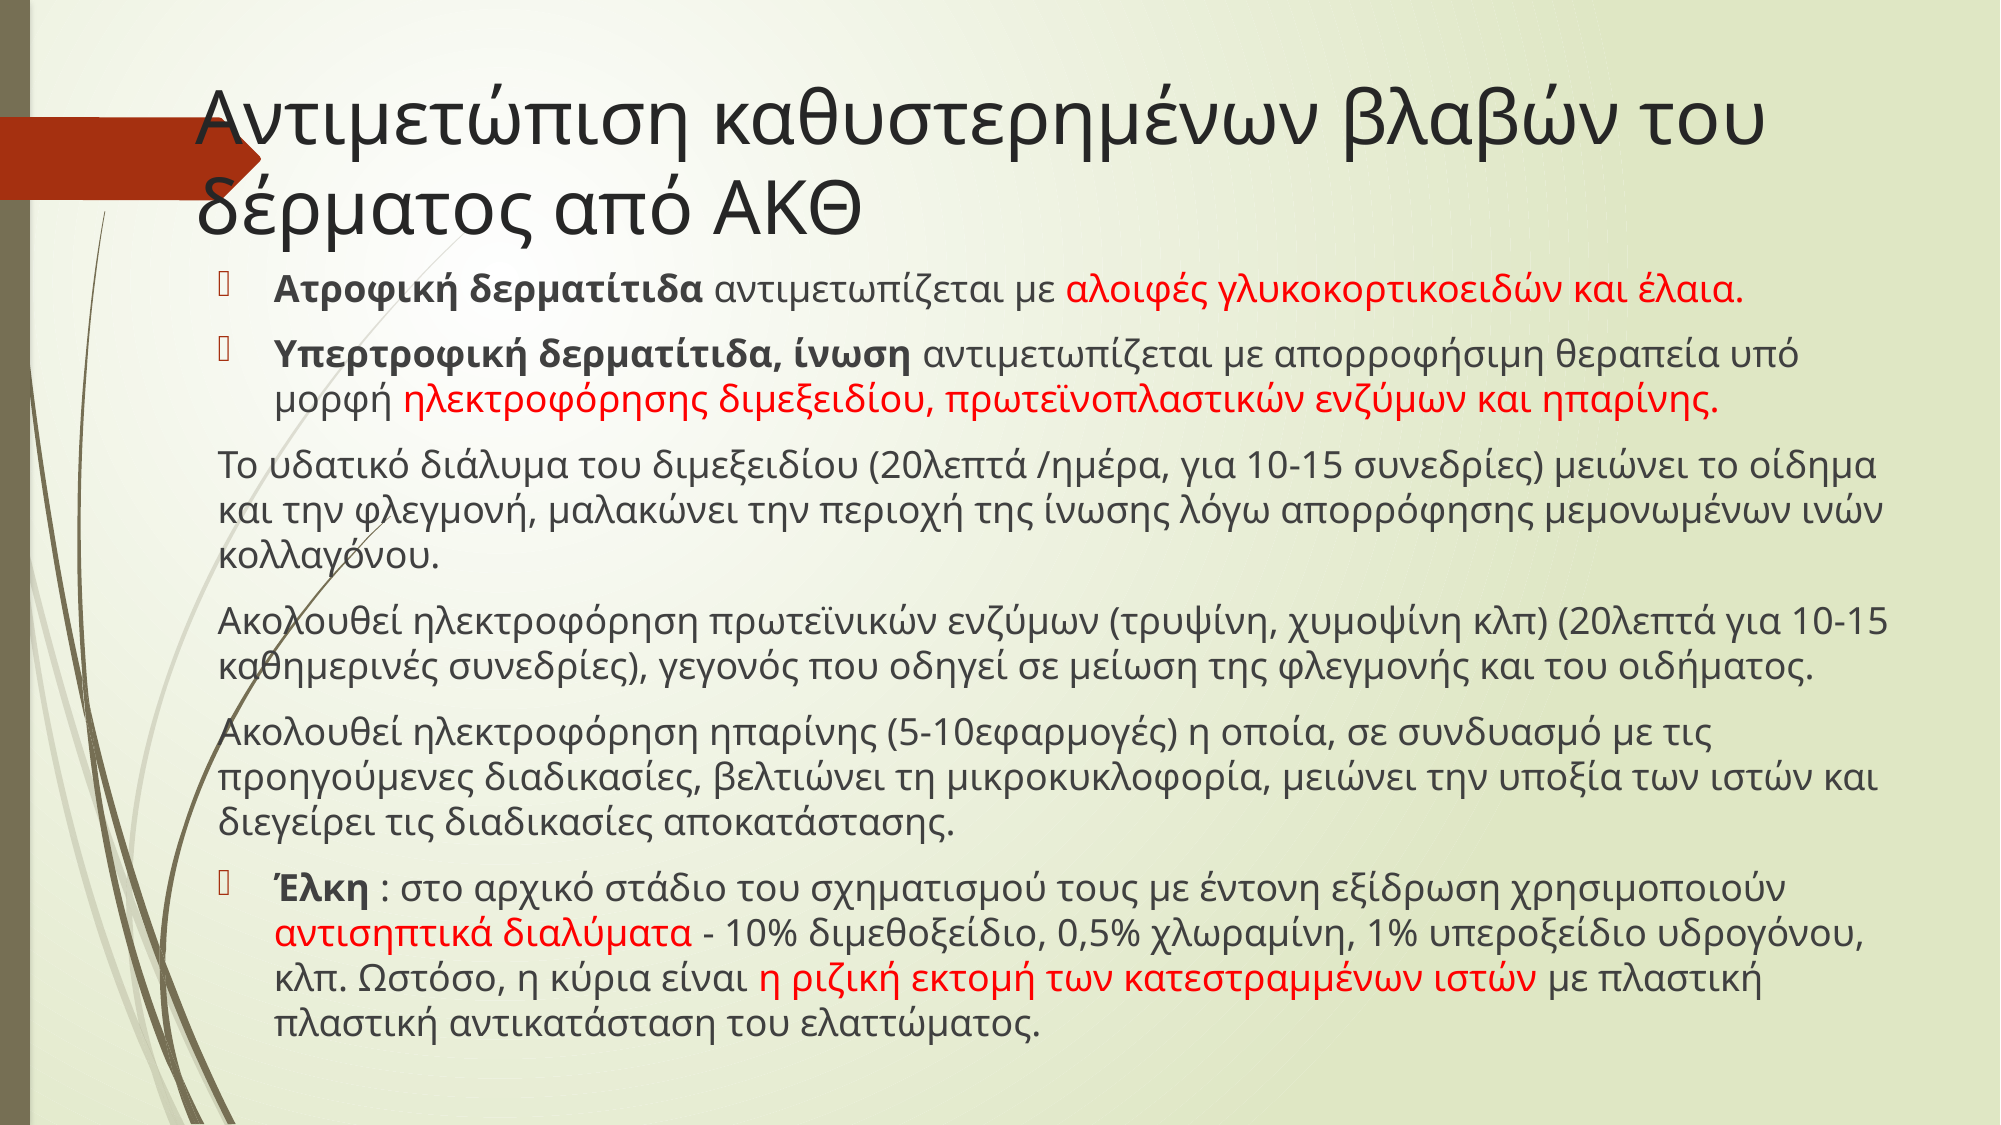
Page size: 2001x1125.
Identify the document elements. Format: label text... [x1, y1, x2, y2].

list Ατροφική δερματίτιδα αντιμετωπίζεται με αλοιφές γλυκοκορτικοειδών και έλαια. Υπερτροφική δερματίτιδα, ίνωση αντιμετωπίζεται με απορροφήσιμη θεραπεία υπό μορφή ηλεκτροφόρησης διμεξειδίου, πρωτεϊνοπλαστικών ενζύμων και ηπαρίνης. Το υδατικό διάλυμα του διμεξειδίου (20λεπτά /ημέρα, για 10-15 συνεδρίες) μειώνει το οίδημα και την φλεγμονή, μαλακώνει την περιοχή της ίνωσης λόγω απορρόφησης μεμονωμένων ινών κολλαγόνου. Ακολουθεί ηλεκτροφόρηση πρωτεϊνικών ενζύμων (τρυψίνη, χυμοψίνη κλπ) (20λεπτά για 10-15 καθημερινές συνεδρίες), γεγονός που οδηγεί σε μείωση της φλεγμονής και του οιδήματος. Ακολουθεί ηλεκτροφόρηση ηπαρίνης (5-10εφαρμογές) η οποία, σε συνδυασμό με τις προηγούμενες διαδικασίες, βελτιώνει τη μικροκυκλοφορία, μειώνει την υποξία των ιστών και διεγείρει τις διαδικασίες αποκατάστασης. Έλκη : στο αρχικό στάδιο του σχηματισμού τους με έντονη εξίδρωση χρησιμοποιούν αντισηπτικά διαλύματα - 10% διμεθοξείδιο, 0,5% χλωραμίνη, 1% υπεροξείδιο υδρογόνου, κλπ. Ωστόσο, η κύρια είναι η ριζική εκτομή των κατεστραμμένων ιστών με πλαστική πλαστική αντικατάσταση του ελαττώματος. [202, 257, 1910, 1064]
title Αντιμετώπιση καθυστερημένων βλαβών του δέρματος από ΑΚΘ [180, 61, 1888, 313]
